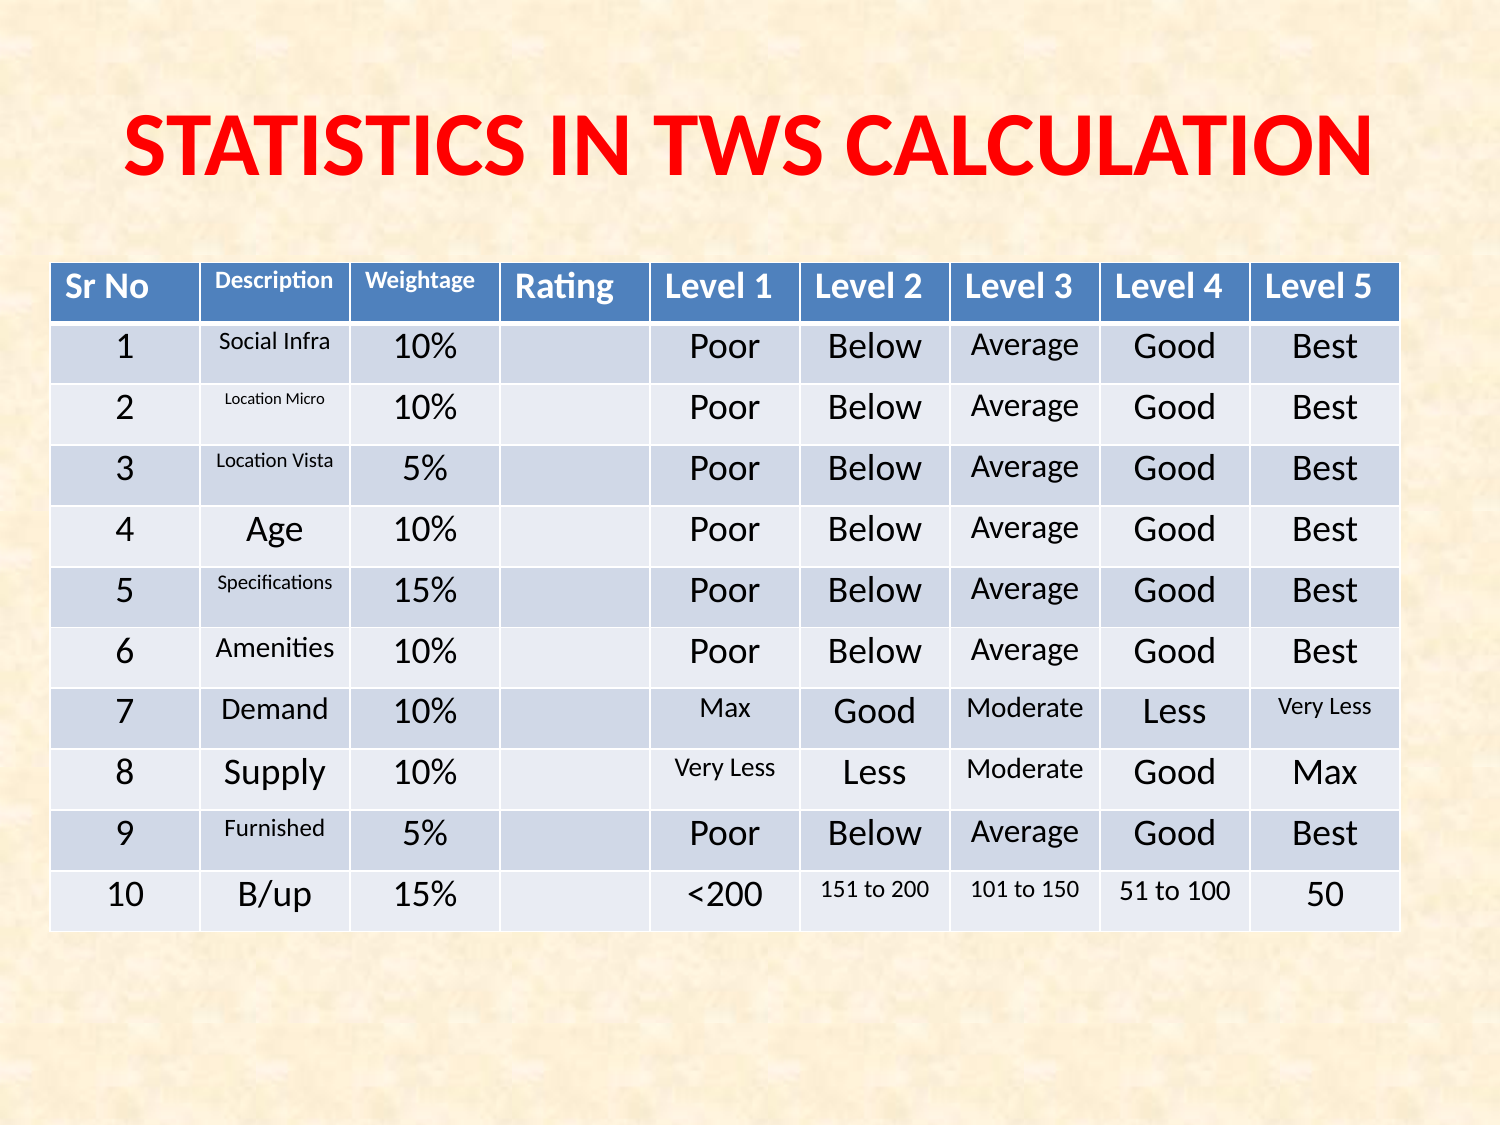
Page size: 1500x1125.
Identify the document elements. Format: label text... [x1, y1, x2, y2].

table_header Description [201, 263, 349, 321]
table_header Level 3 [951, 263, 1099, 321]
table_cell Less [801, 750, 949, 809]
table_header Level 1 [651, 263, 799, 321]
table_cell Very Less [1251, 689, 1399, 748]
table_cell 10% [351, 507, 499, 566]
table_cell 5 [51, 568, 199, 627]
table_cell Average [951, 811, 1099, 870]
table_cell Average [951, 326, 1099, 383]
table_cell Best [1251, 811, 1399, 870]
table_cell Good [1101, 750, 1249, 809]
table_cell 2 [51, 385, 199, 444]
table_cell Poor [651, 811, 799, 870]
table_cell 6 [51, 628, 199, 687]
table_cell Below [801, 568, 949, 627]
table_cell Below [801, 628, 949, 687]
picture [0, 0, 1500, 1125]
table_cell Good [1101, 811, 1249, 870]
table_cell [501, 872, 649, 931]
table_cell 7 [51, 689, 199, 748]
table_cell Good [1101, 326, 1249, 383]
table_cell Below [801, 811, 949, 870]
table_cell Good [1101, 507, 1249, 566]
table_cell Location Micro [201, 385, 349, 444]
table_cell Below [801, 385, 949, 444]
table_cell 5% [351, 446, 499, 505]
table_cell <200 [651, 872, 799, 931]
table_cell Below [801, 507, 949, 566]
table_cell Below [801, 326, 949, 383]
table_cell Less [1101, 689, 1249, 748]
table_cell Good [801, 689, 949, 748]
table_cell [501, 689, 649, 748]
table_cell 1 [51, 326, 199, 383]
table_cell 101 to 150 [951, 872, 1099, 931]
table_cell Best [1251, 507, 1399, 566]
table_cell Good [1101, 628, 1249, 687]
table_cell [501, 811, 649, 870]
table_cell 9 [51, 811, 199, 870]
table_cell 10% [351, 628, 499, 687]
title STATISTICS IN TWS CALCULATION [74, 44, 1426, 233]
table_header Level 2 [801, 263, 949, 321]
table_cell Max [1251, 750, 1399, 809]
table_cell 4 [51, 507, 199, 566]
table_cell Average [951, 507, 1099, 566]
table_cell Moderate [951, 750, 1099, 809]
table_cell Amenities [201, 628, 349, 687]
table_cell Best [1251, 568, 1399, 627]
table_cell Best [1251, 385, 1399, 444]
table_cell Specifications [201, 568, 349, 627]
table_cell Below [801, 446, 949, 505]
table_cell Average [951, 385, 1099, 444]
table_cell [501, 750, 649, 809]
table_cell 10% [351, 326, 499, 383]
table_cell 50 [1251, 872, 1399, 931]
table_header Level 5 [1251, 263, 1399, 321]
table_cell Good [1101, 568, 1249, 627]
table_cell Good [1101, 385, 1249, 444]
table_cell 10% [351, 385, 499, 444]
table_header Rating [501, 263, 649, 321]
table_cell 5% [351, 811, 499, 870]
table_cell Age [201, 507, 349, 566]
table_cell 10% [351, 750, 499, 809]
table_cell Average [951, 446, 1099, 505]
table_cell 51 to 100 [1101, 872, 1249, 931]
table_cell [501, 628, 649, 687]
table_header Level 4 [1101, 263, 1249, 321]
table_cell Demand [201, 689, 349, 748]
table_cell [501, 385, 649, 444]
table_cell Best [1251, 446, 1399, 505]
table_cell Best [1251, 326, 1399, 383]
table_cell 15% [351, 568, 499, 627]
table_cell Very Less [651, 750, 799, 809]
table_cell Poor [651, 628, 799, 687]
table_cell 3 [51, 446, 199, 505]
table_cell Poor [651, 326, 799, 383]
table_cell B/up [201, 872, 349, 931]
table_cell 8 [51, 750, 199, 809]
table_cell [501, 446, 649, 505]
table_cell Best [1251, 628, 1399, 687]
table_cell Max [651, 689, 799, 748]
table_cell [501, 326, 649, 383]
table_cell Poor [651, 568, 799, 627]
table_cell Location Vista [201, 446, 349, 505]
table_cell 151 to 200 [801, 872, 949, 931]
table_cell Poor [651, 446, 799, 505]
table_cell [501, 507, 649, 566]
table_cell Poor [651, 385, 799, 444]
table_cell 10% [351, 689, 499, 748]
table_cell Social Infra [201, 326, 349, 383]
table_header Sr No [51, 263, 199, 321]
table_cell 15% [351, 872, 499, 931]
table_cell Moderate [951, 689, 1099, 748]
table_cell Furnished [201, 811, 349, 870]
table_cell Good [1101, 446, 1249, 505]
table_cell Average [951, 568, 1099, 627]
table_cell Average [951, 628, 1099, 687]
table_cell [501, 568, 649, 627]
table_cell Supply [201, 750, 349, 809]
table_cell Poor [651, 507, 799, 566]
table_header Weightage [351, 263, 499, 321]
table_cell 10 [51, 872, 199, 931]
